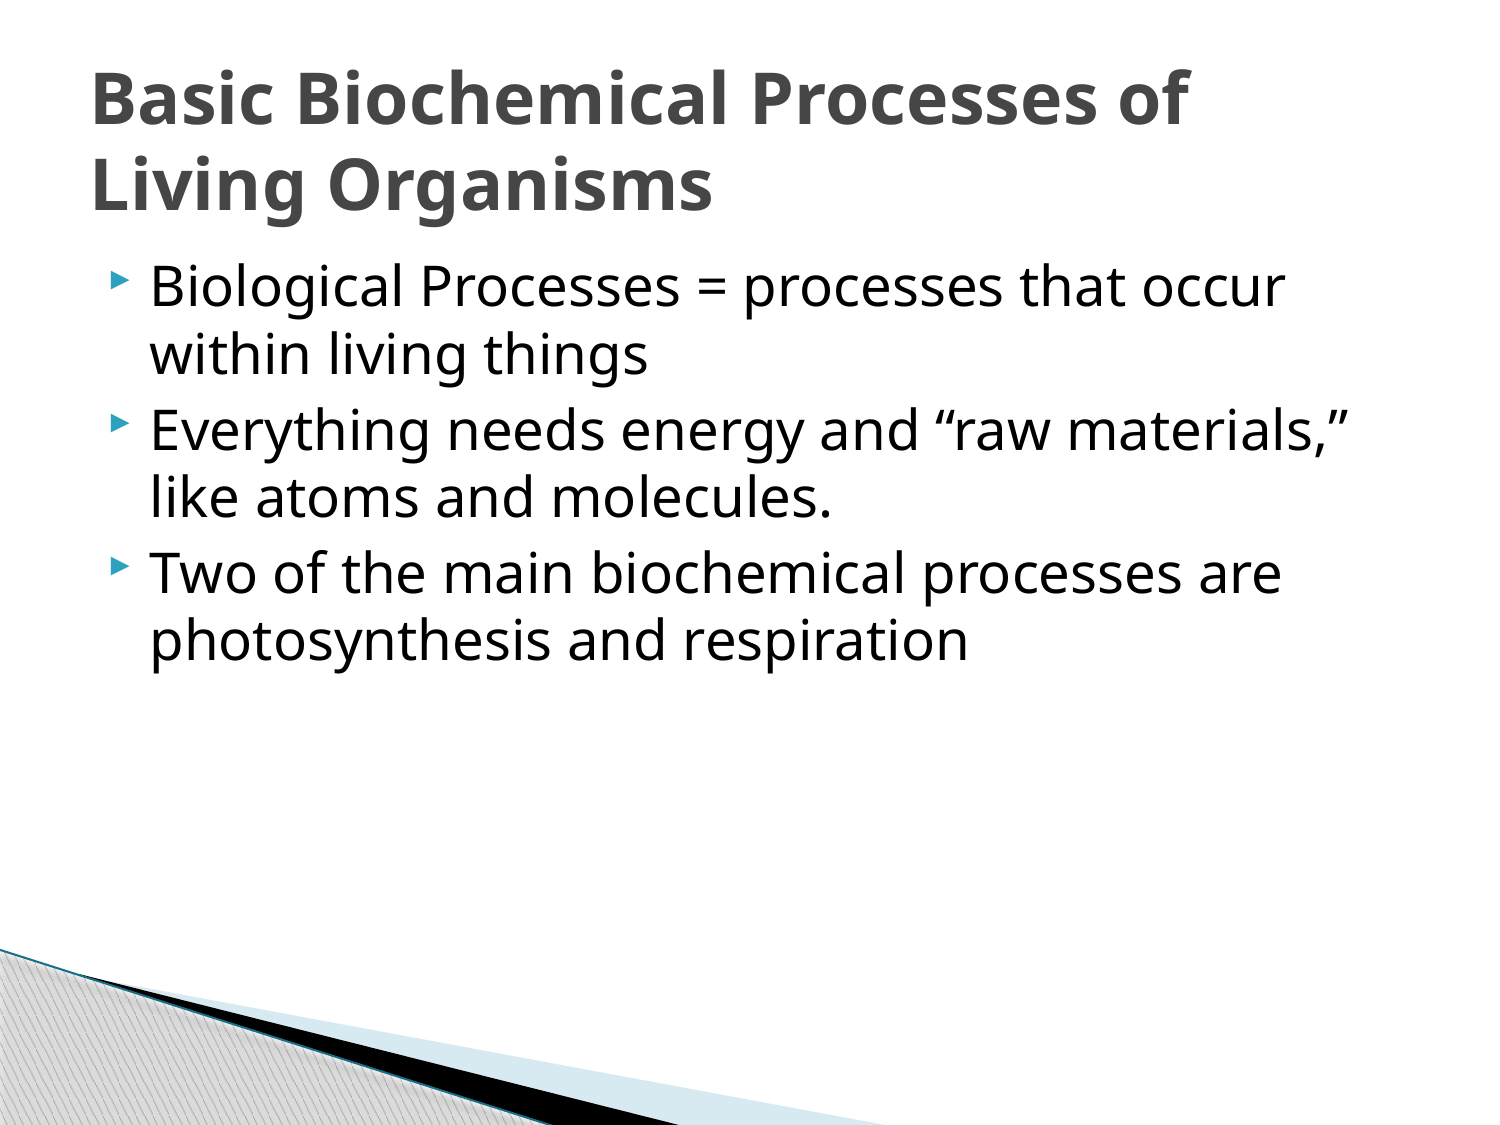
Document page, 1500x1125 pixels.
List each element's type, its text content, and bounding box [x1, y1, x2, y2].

list Biological Processes = processes that occur within living things Everything needs energy and “raw materials,” like atoms and molecules. Two of the main biochemical processes are photosynthesis and respiration [75, 243, 1425, 986]
title Basic Biochemical Processes of Living Organisms [75, 45, 1425, 233]
